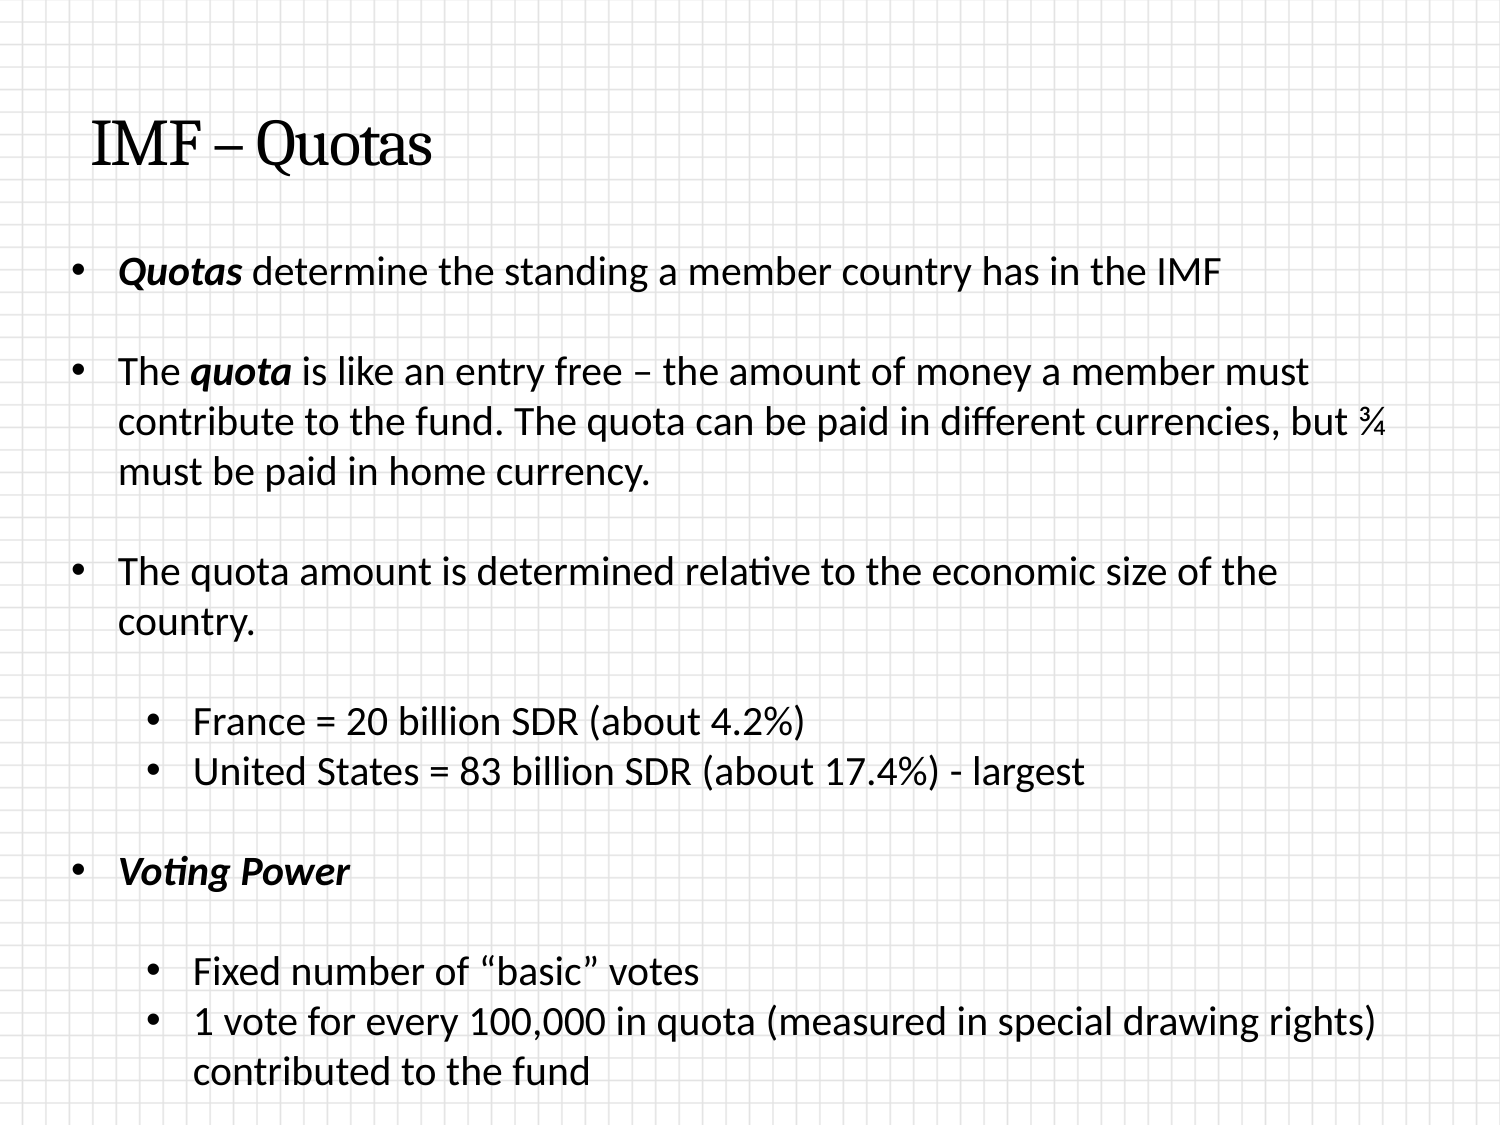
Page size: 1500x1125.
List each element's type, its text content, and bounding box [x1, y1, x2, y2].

text_box Quotas determine the standing a member country has in the IMF The quota is like an entry free – the amount of money a member must contribute to the fund. The quota can be paid in different currencies, but ¾ must be paid in home currency. The quota amount is determined relative to the economic size of the country. France = 20 billion SDR (about 4.2%) United States = 83 billion SDR (about 17.4%) - largest Voting Power Fixed number of “basic” votes 1 vote for every 100,000 in quota (measured in special drawing rights) contributed to the fund [56, 236, 1432, 1125]
title IMF – Quotas [75, 45, 1325, 233]
